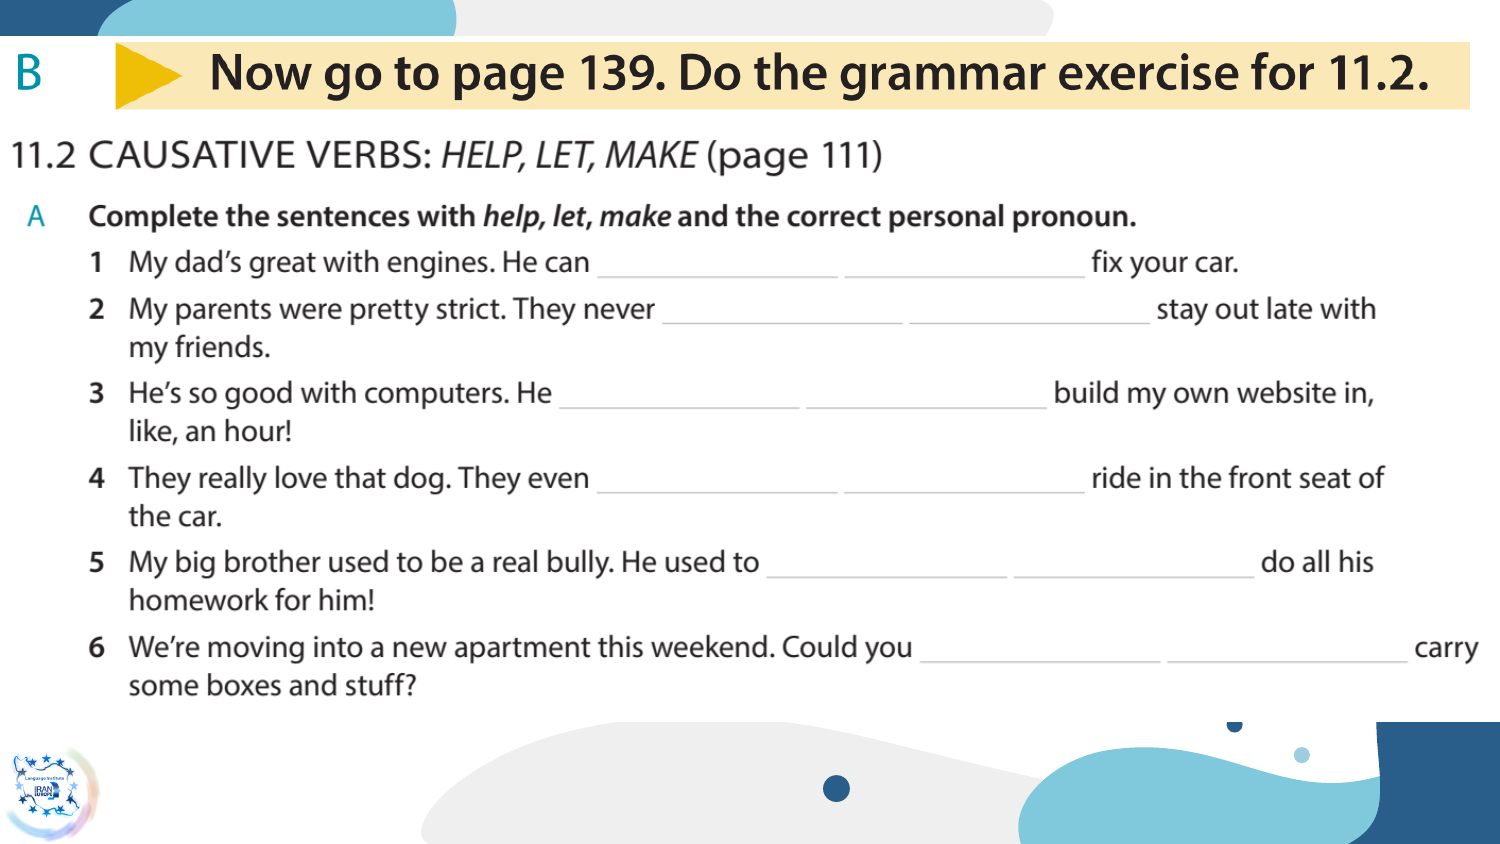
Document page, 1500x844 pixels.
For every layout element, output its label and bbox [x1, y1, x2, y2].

picture [0, 742, 104, 844]
picture [0, 35, 1500, 722]
